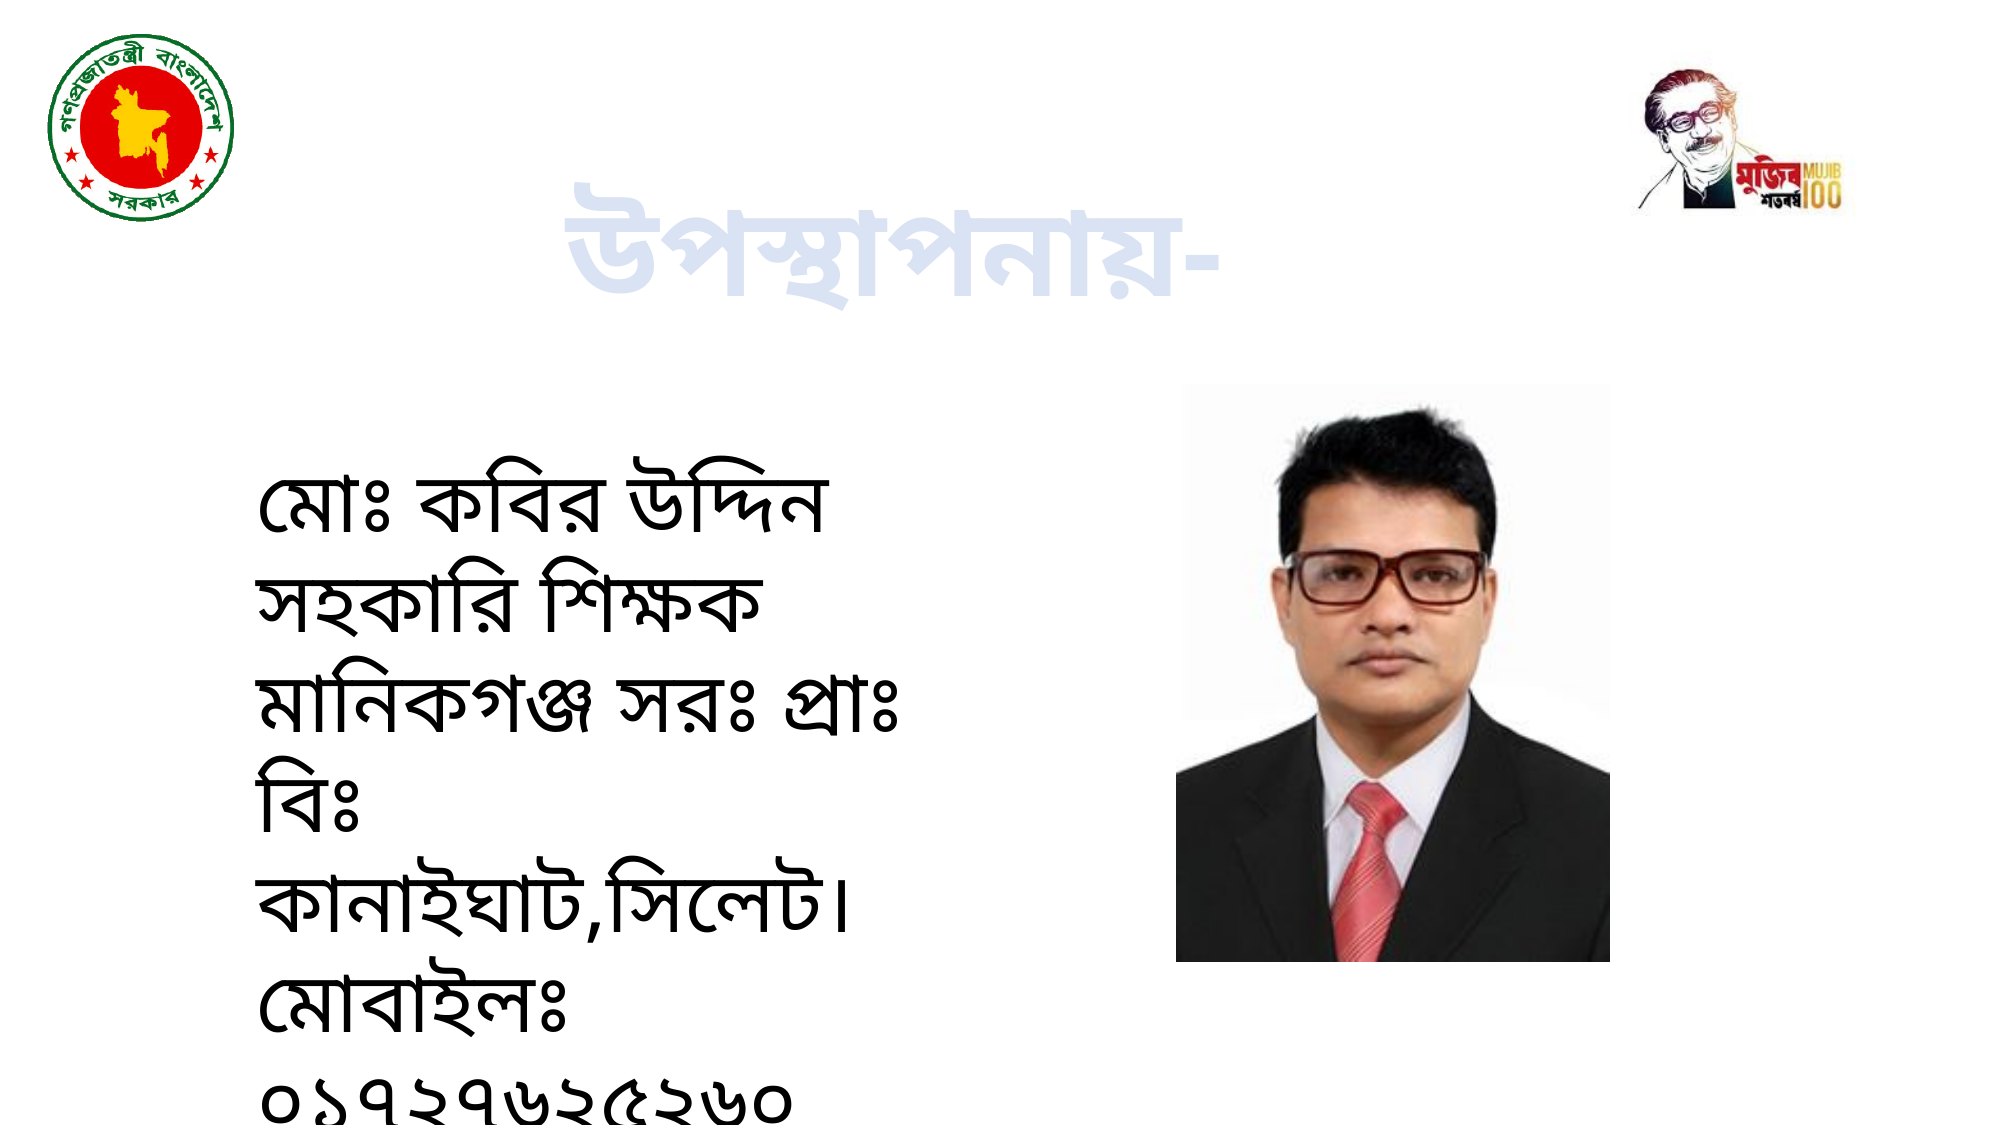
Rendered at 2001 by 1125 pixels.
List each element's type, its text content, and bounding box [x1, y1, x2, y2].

picture [38, 31, 242, 227]
picture [1176, 384, 1610, 962]
text_box উপস্থাপনায়- [483, 163, 1306, 329]
picture [1547, 31, 1931, 247]
text_box মোঃ কবির উদ্দিন সহকারি শিক্ষক মানিকগঞ্জ সরঃ প্রাঃ বিঃ কানাইঘাট,সিলেট। মোবাইলঃ ০১৭২৭৬২৫২৬০ [241, 441, 1014, 1125]
